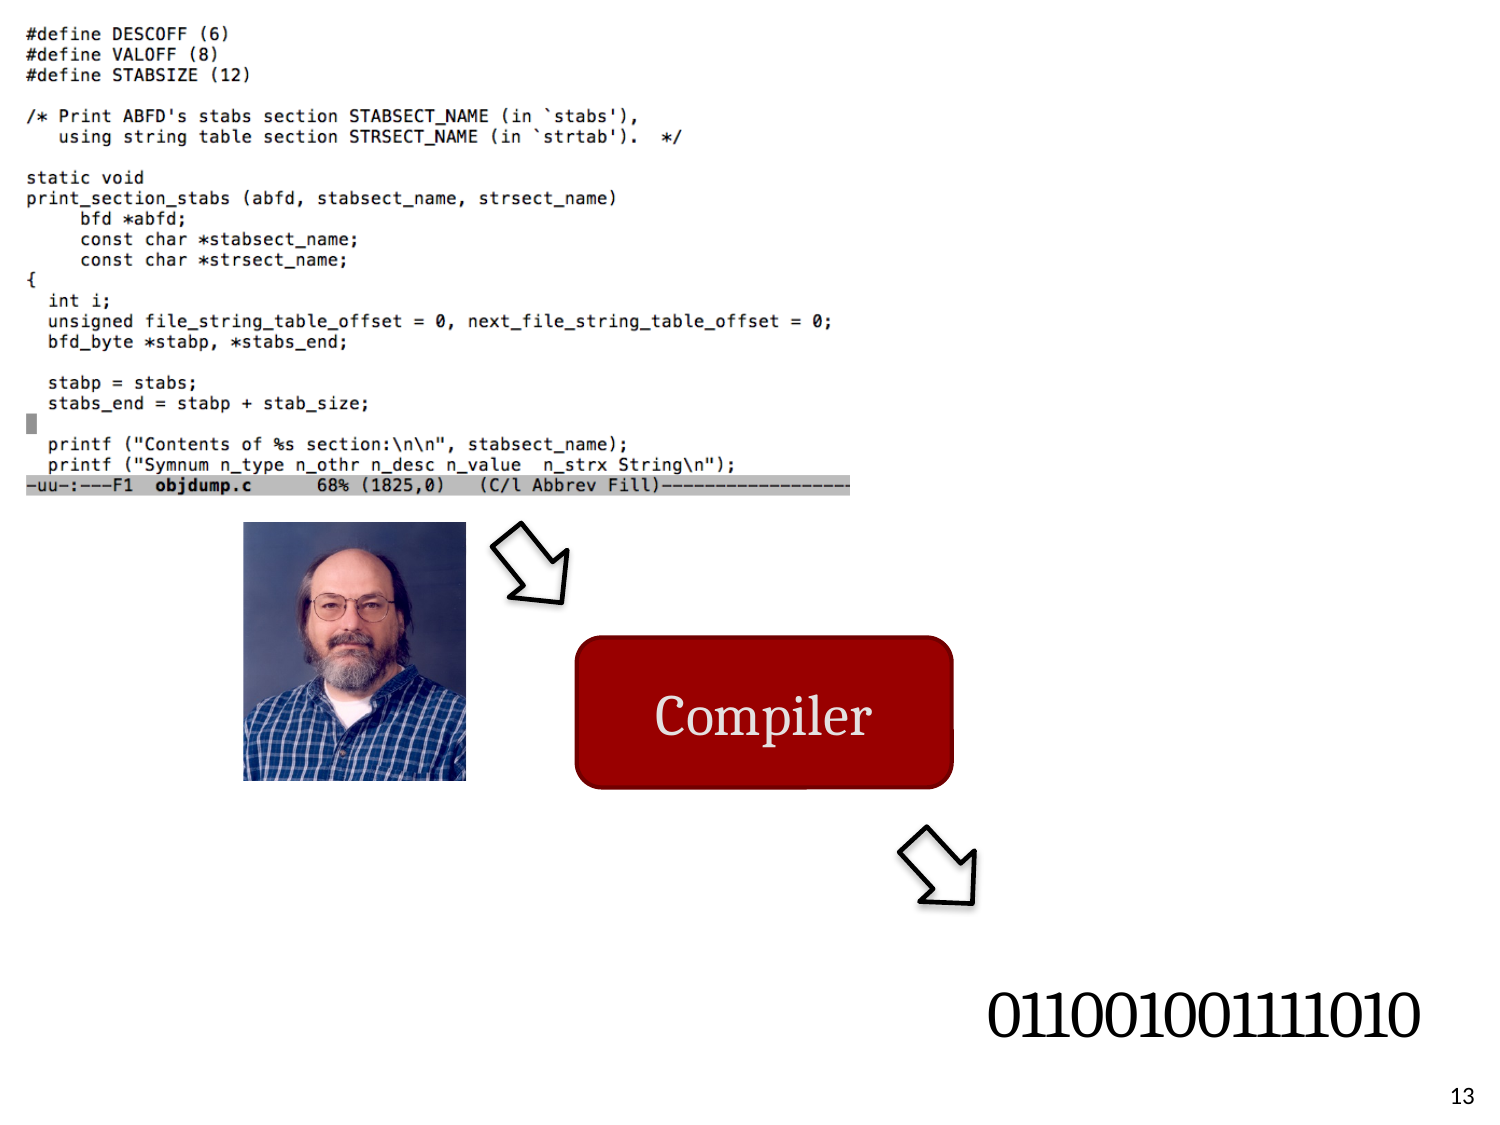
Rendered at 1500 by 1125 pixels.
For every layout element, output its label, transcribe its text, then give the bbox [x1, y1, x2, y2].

text_box [898, 826, 976, 905]
picture [24, 24, 851, 501]
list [243, 522, 467, 782]
slide_number 13 [1125, 1065, 1475, 1125]
text_box 011001001111010 [972, 963, 1438, 1058]
text_box [491, 522, 568, 604]
text_box Compiler [574, 635, 954, 790]
